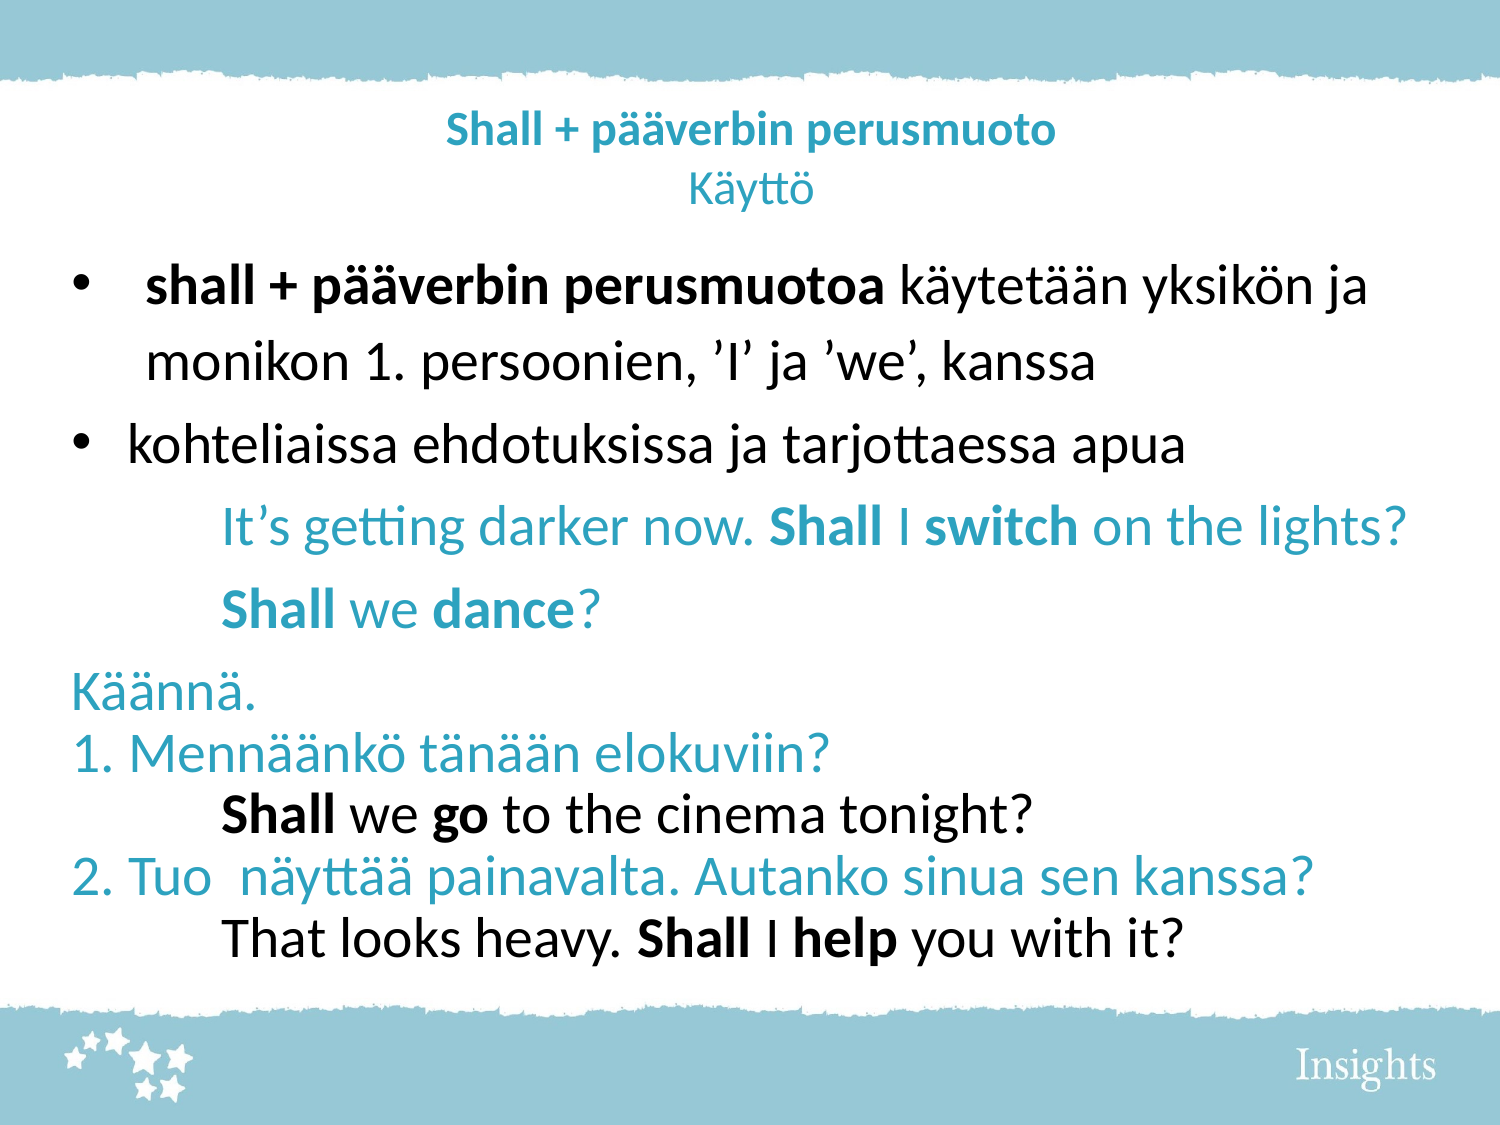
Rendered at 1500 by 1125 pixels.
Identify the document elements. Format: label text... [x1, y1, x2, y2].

title Shall + pääverbin perusmuoto Käyttö [76, 89, 1428, 221]
picture [0, 0, 1500, 1125]
list shall + pääverbin perusmuotoa käytetään yksikön ja monikon 1. persoonien, ’I’ ja ’we’, kanssa kohteliaissa ehdotuksissa ja tarjottaessa apua It’s getting darker now. Shall I switch on the lights? Shall we dance? Käännä. 1. Mennäänkö tänään elokuviin? Shall we go to the cinema tonight? 2. Tuo näyttää painavalta. Autanko sinua sen kanssa? That looks heavy. Shall I help you with it? [63, 232, 1472, 1054]
